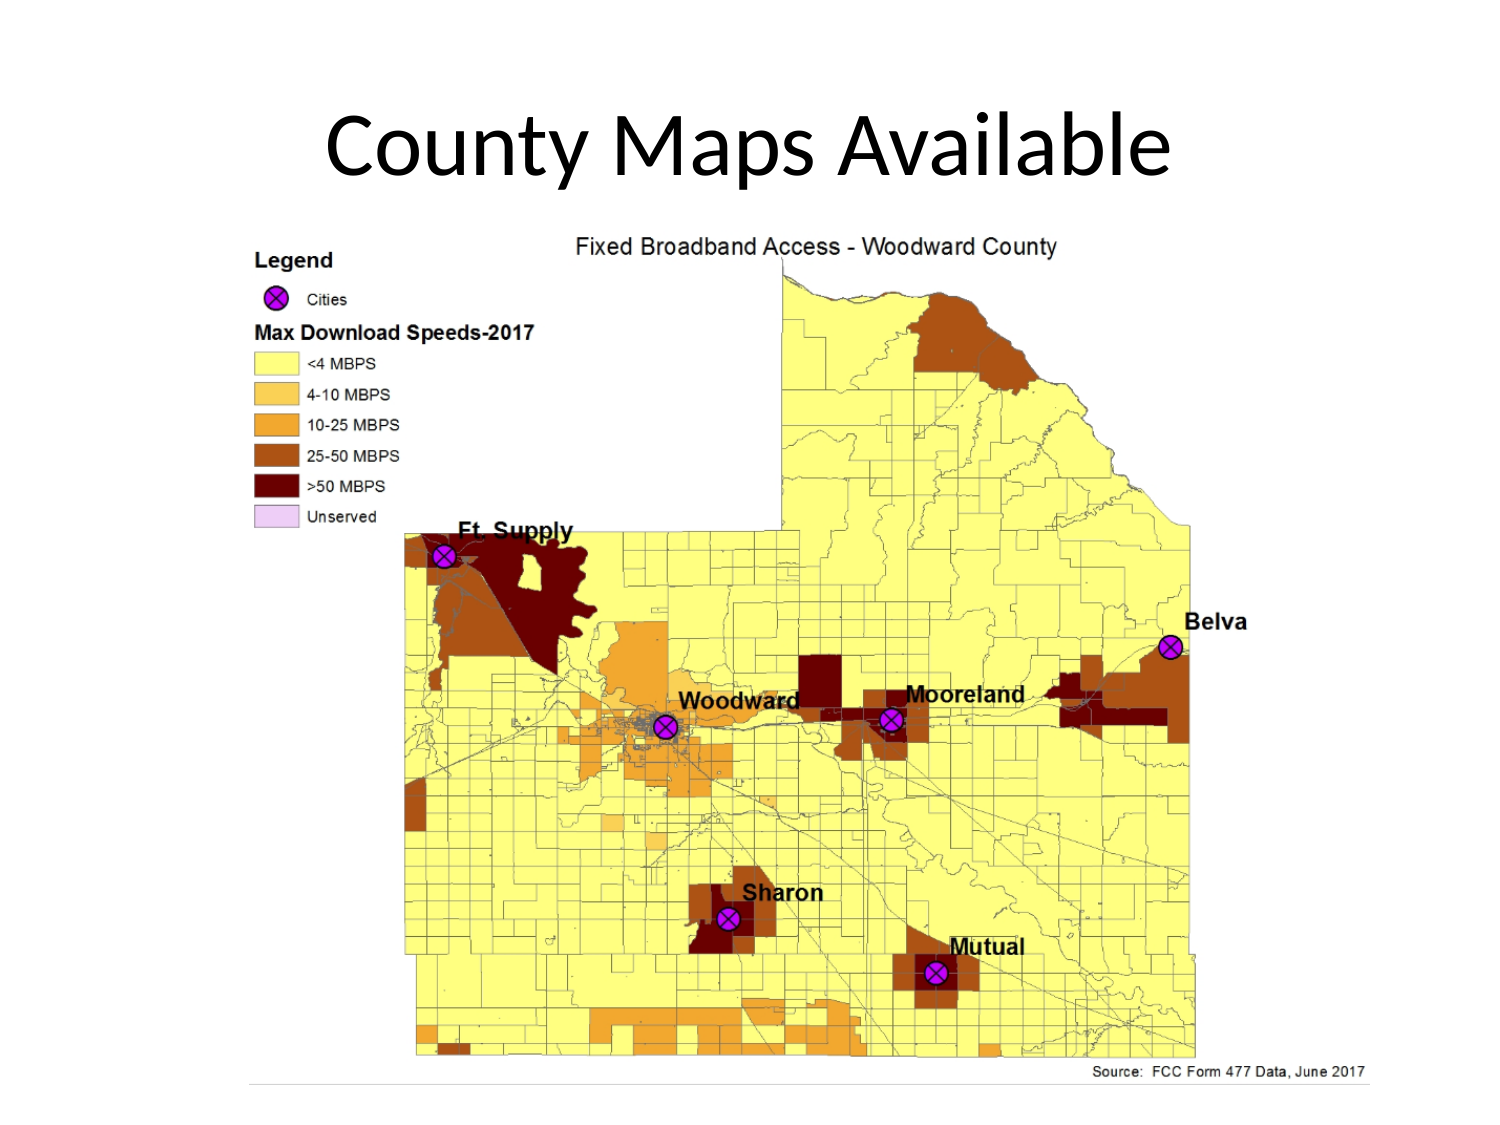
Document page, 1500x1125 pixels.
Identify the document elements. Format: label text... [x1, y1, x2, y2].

picture [249, 212, 1370, 1085]
title County Maps Available [75, 45, 1425, 233]
